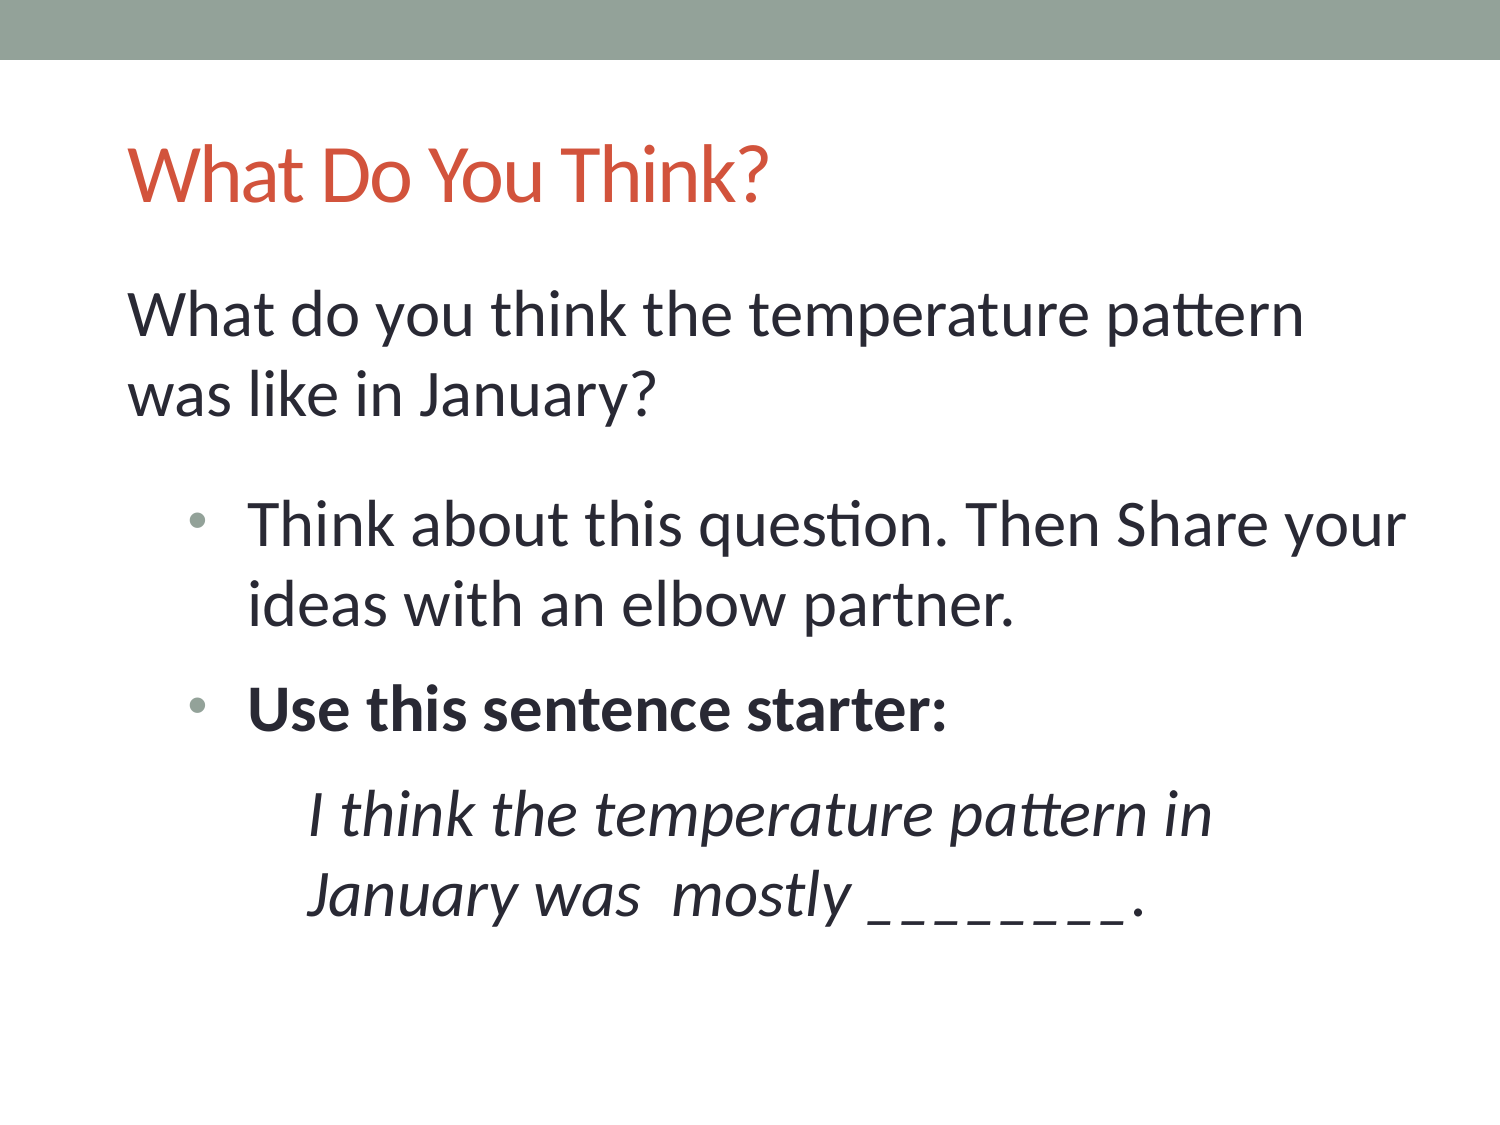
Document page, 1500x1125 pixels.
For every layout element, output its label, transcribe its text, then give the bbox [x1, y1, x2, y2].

title What Do You Think? [112, 87, 1425, 250]
list What do you think the temperature pattern was like in January? Think about this question. Then Share your ideas with an elbow partner. Use this sentence starter: I think the temperature pattern in January was mostly ________. [112, 262, 1425, 1025]
